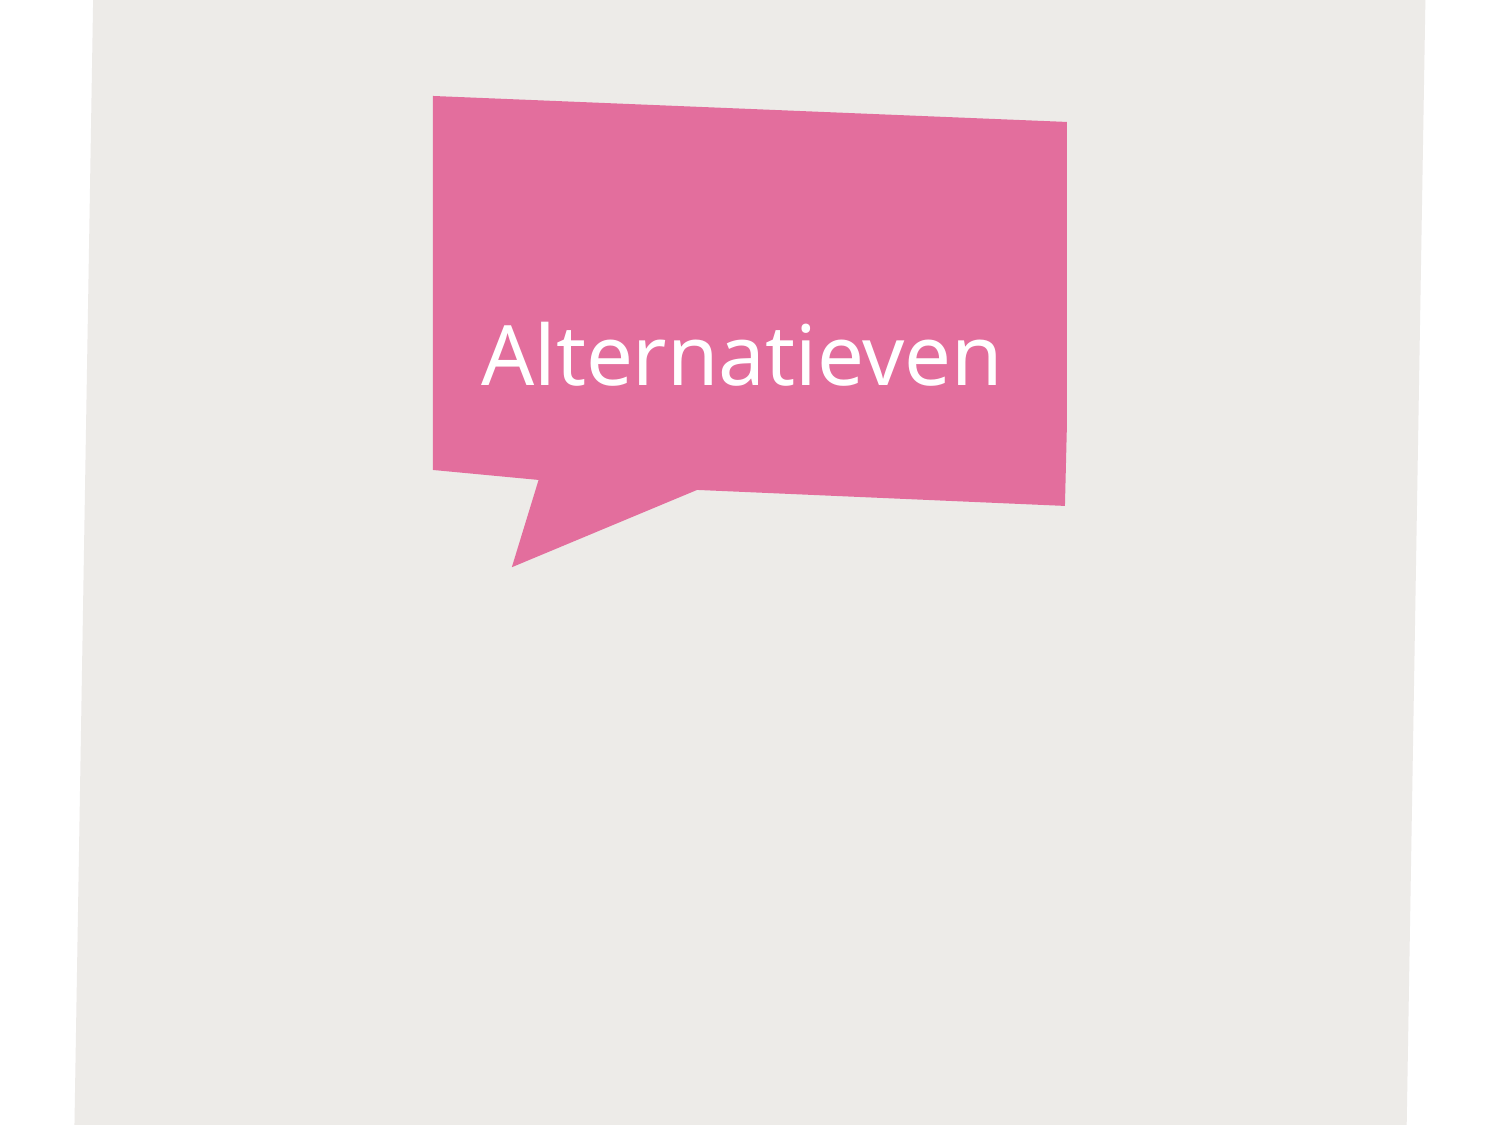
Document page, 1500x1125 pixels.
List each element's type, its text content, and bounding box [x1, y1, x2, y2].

title Alternatieven [405, 121, 1080, 411]
